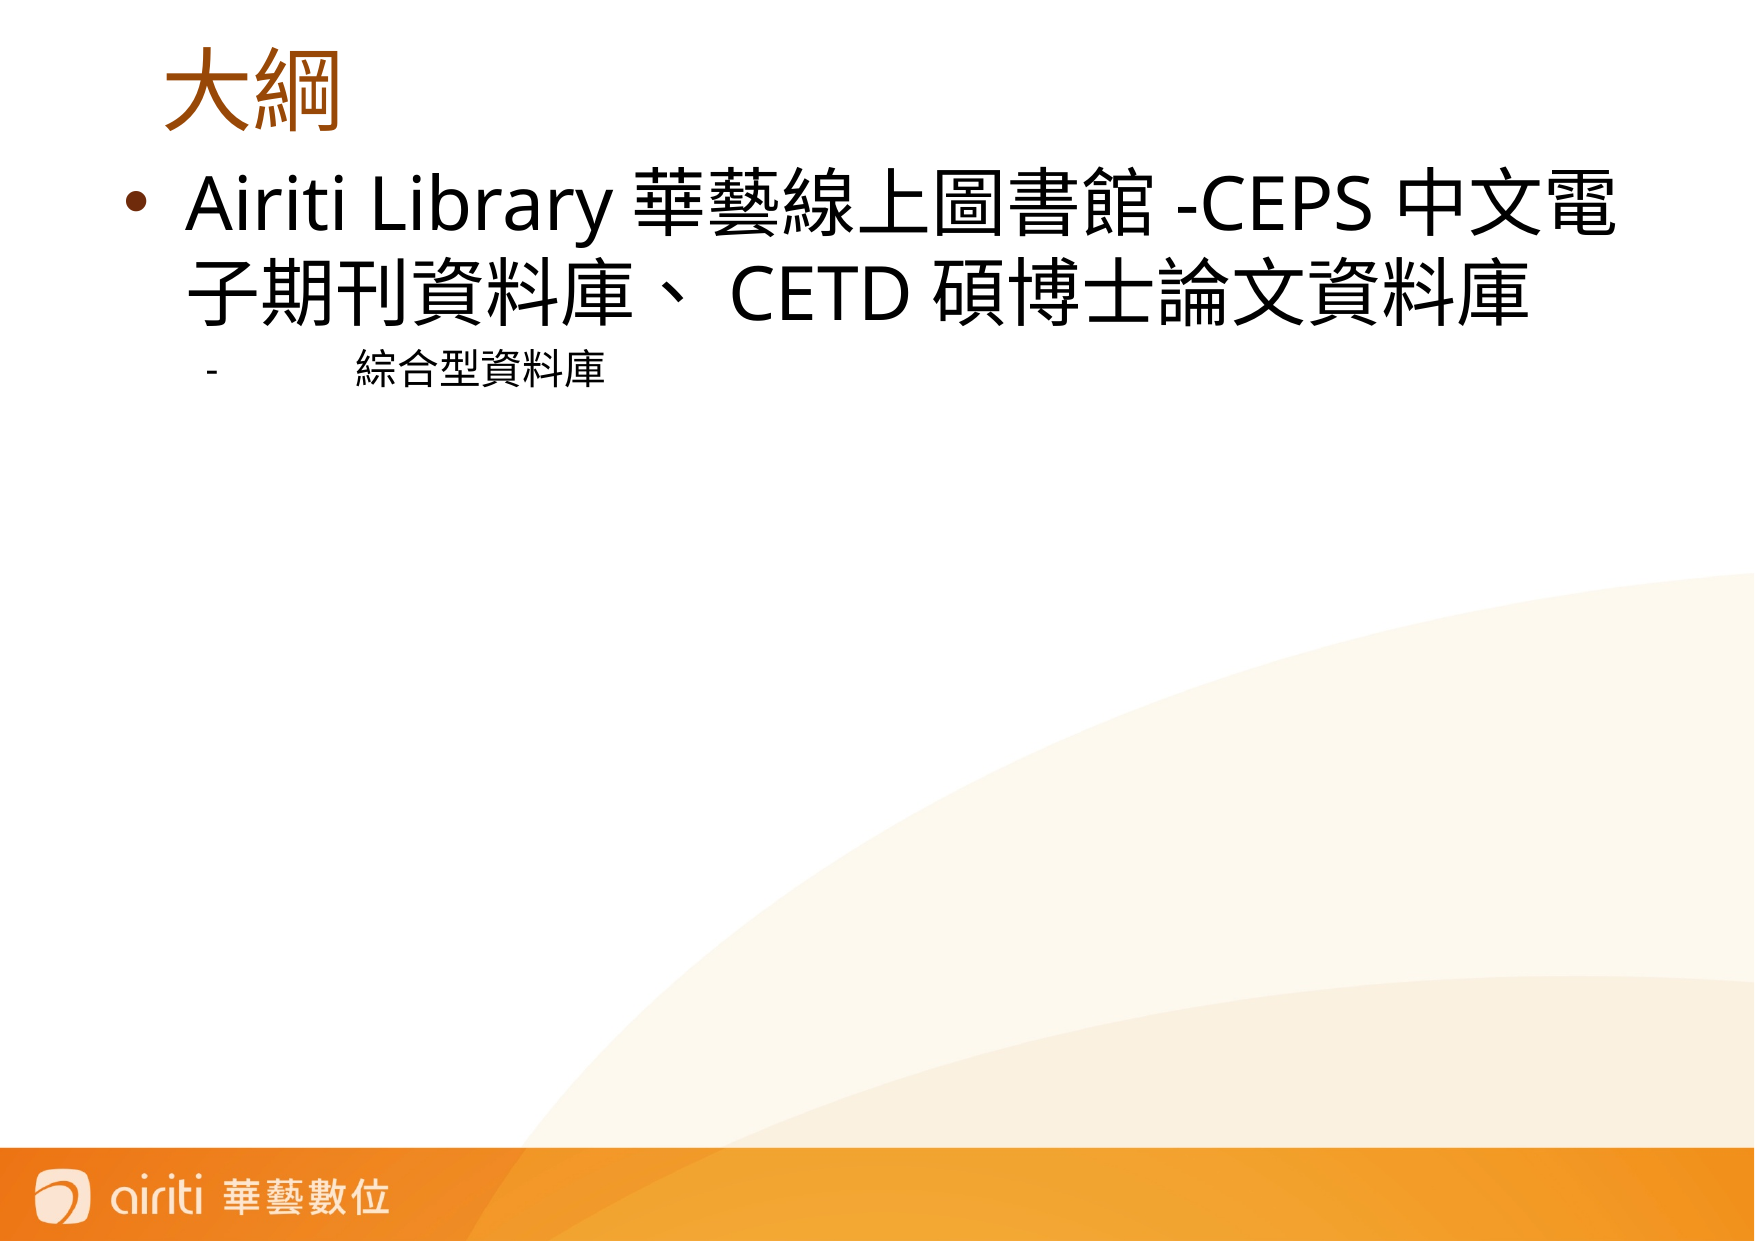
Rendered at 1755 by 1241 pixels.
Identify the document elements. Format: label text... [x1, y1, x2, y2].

text_box Airiti Library華藝線上圖書館-CEPS中文電子期刊資料庫、CETD碩博士論文資料庫 - 綜合型資料庫 [109, 147, 1667, 1211]
text_box 大綱 [144, 0, 1495, 182]
picture [0, 0, 1755, 1241]
